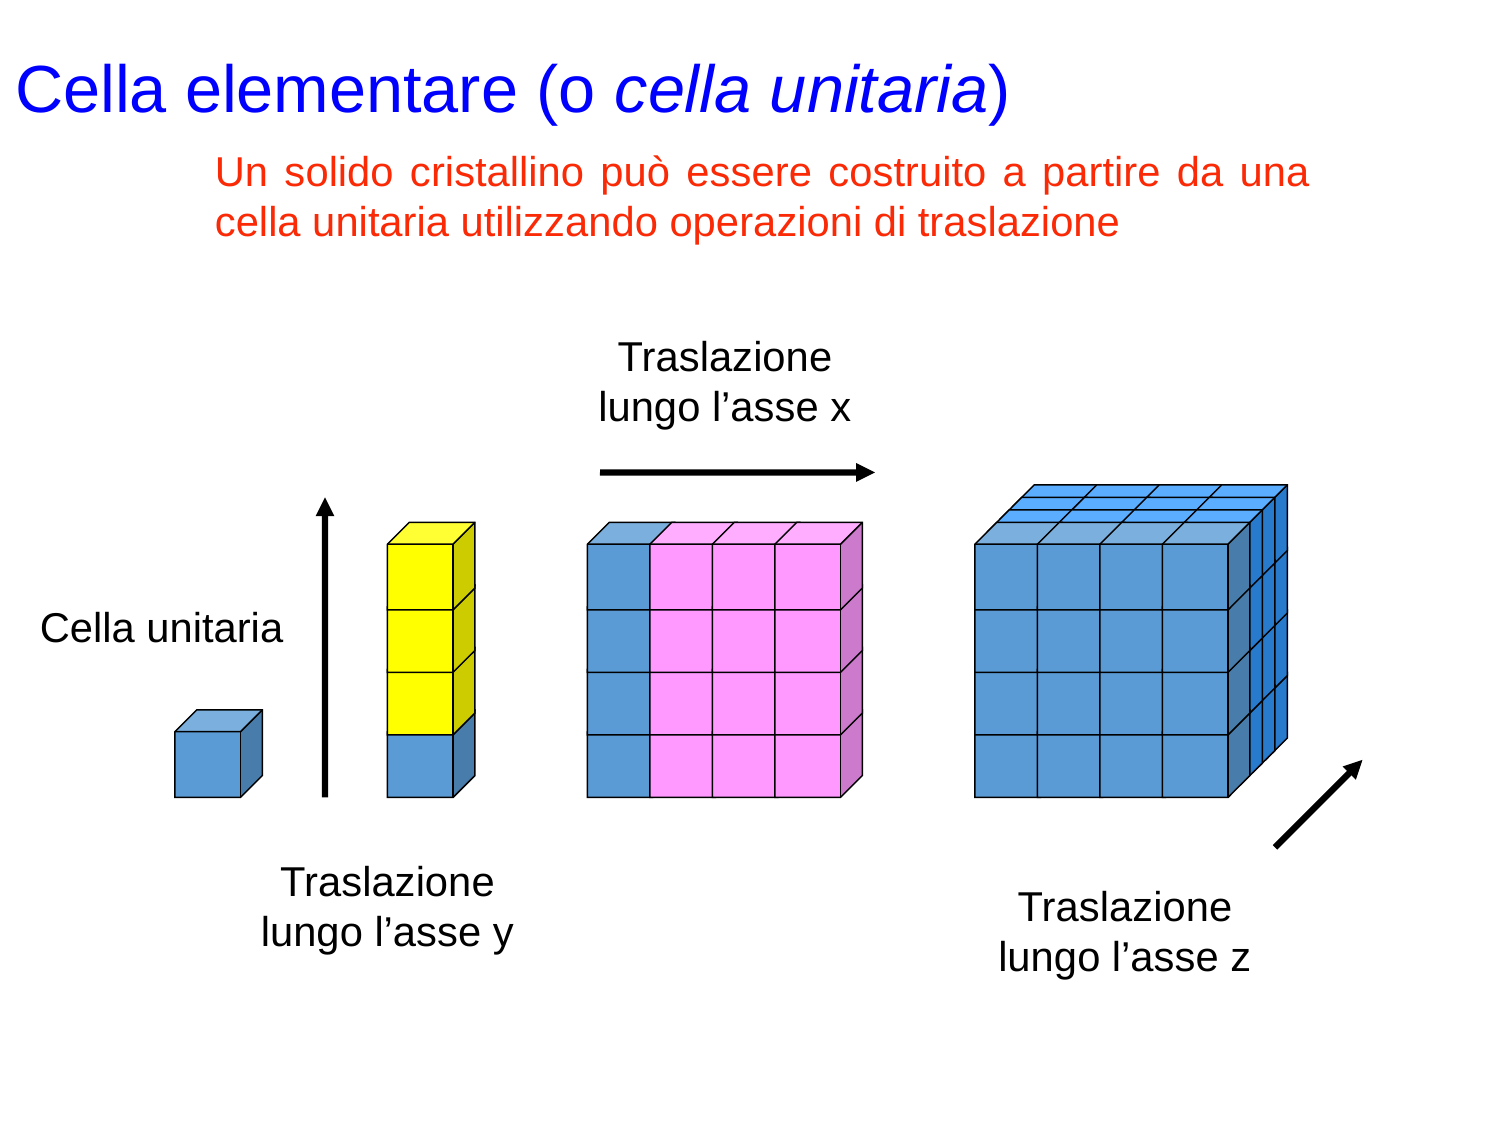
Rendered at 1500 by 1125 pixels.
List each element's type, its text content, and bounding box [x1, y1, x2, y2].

text_box Traslazione lungo l’asse z [962, 872, 1288, 988]
title Cella elementare (o cella unitaria) [0, 0, 1275, 188]
text_box Traslazione lungo l’asse y [225, 847, 550, 963]
text_box Un solido cristallino può essere costruito a partire da una cella unitaria utilizzando operazioni di traslazione [199, 137, 1325, 253]
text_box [174, 484, 1288, 798]
text_box Cella unitaria [24, 584, 174, 660]
text_box Traslazione lungo l’asse x [562, 322, 888, 438]
text_box [1274, 759, 1363, 848]
text_box [599, 466, 875, 479]
